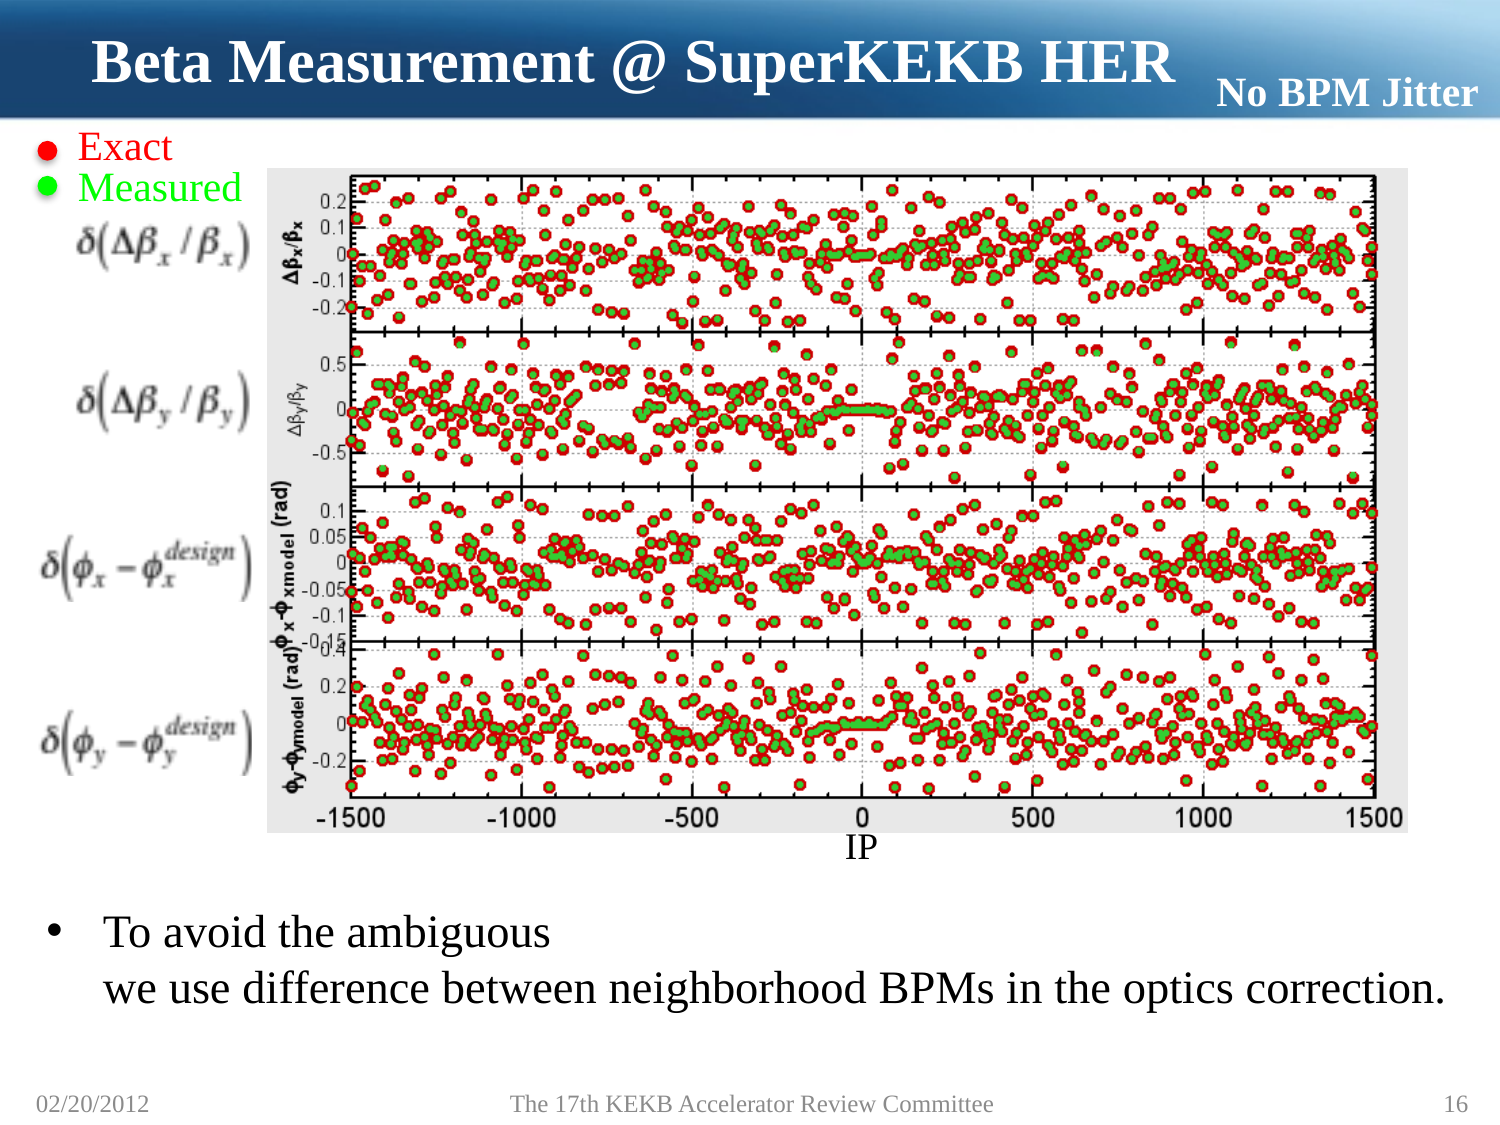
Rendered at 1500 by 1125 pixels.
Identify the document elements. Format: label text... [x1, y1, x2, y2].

text_box To avoid the ambiguous we use difference between neighborhood BPMs in the optics correction. [31, 893, 1469, 1029]
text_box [72, 216, 251, 274]
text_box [36, 530, 252, 602]
title Beta Measurement @ SuperKEKB HER [76, 7, 1427, 109]
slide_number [20, 1046, 400, 1125]
text_box No BPM Jitter [1201, 57, 1494, 123]
picture [0, 0, 1500, 1125]
text_box [37, 175, 58, 196]
text_box [37, 140, 58, 161]
text_box IP [830, 841, 900, 920]
footer The 17th KEKB Accelerator Review Committee [494, 1046, 1010, 1125]
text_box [36, 705, 253, 777]
slide_number 16 [1104, 1046, 1484, 1125]
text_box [72, 365, 251, 437]
text_box Measured [63, 152, 258, 218]
text_box Exact [62, 111, 188, 176]
